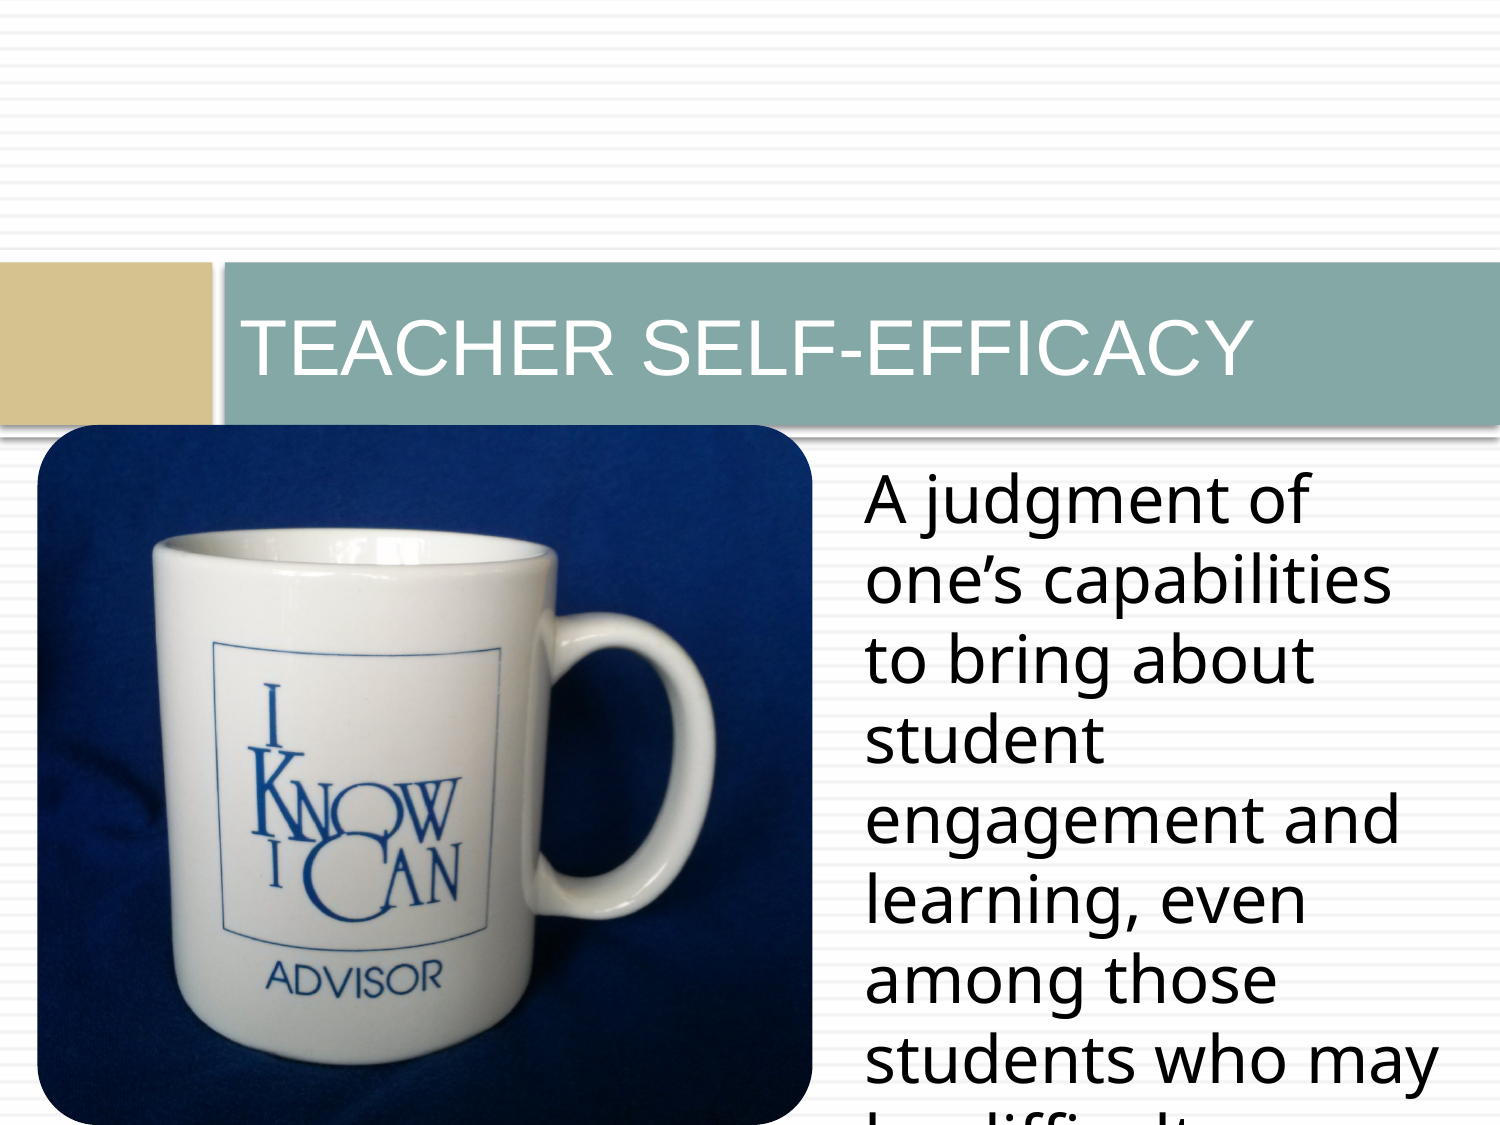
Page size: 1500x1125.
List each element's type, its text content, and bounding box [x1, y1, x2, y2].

text_box A judgment of one’s capabilities to bring about student engagement and learning, even among those students who may be difficult or unmotivated [849, 449, 1471, 1125]
title Teacher Self-Efficacy [225, 262, 1475, 425]
picture [37, 424, 813, 1125]
